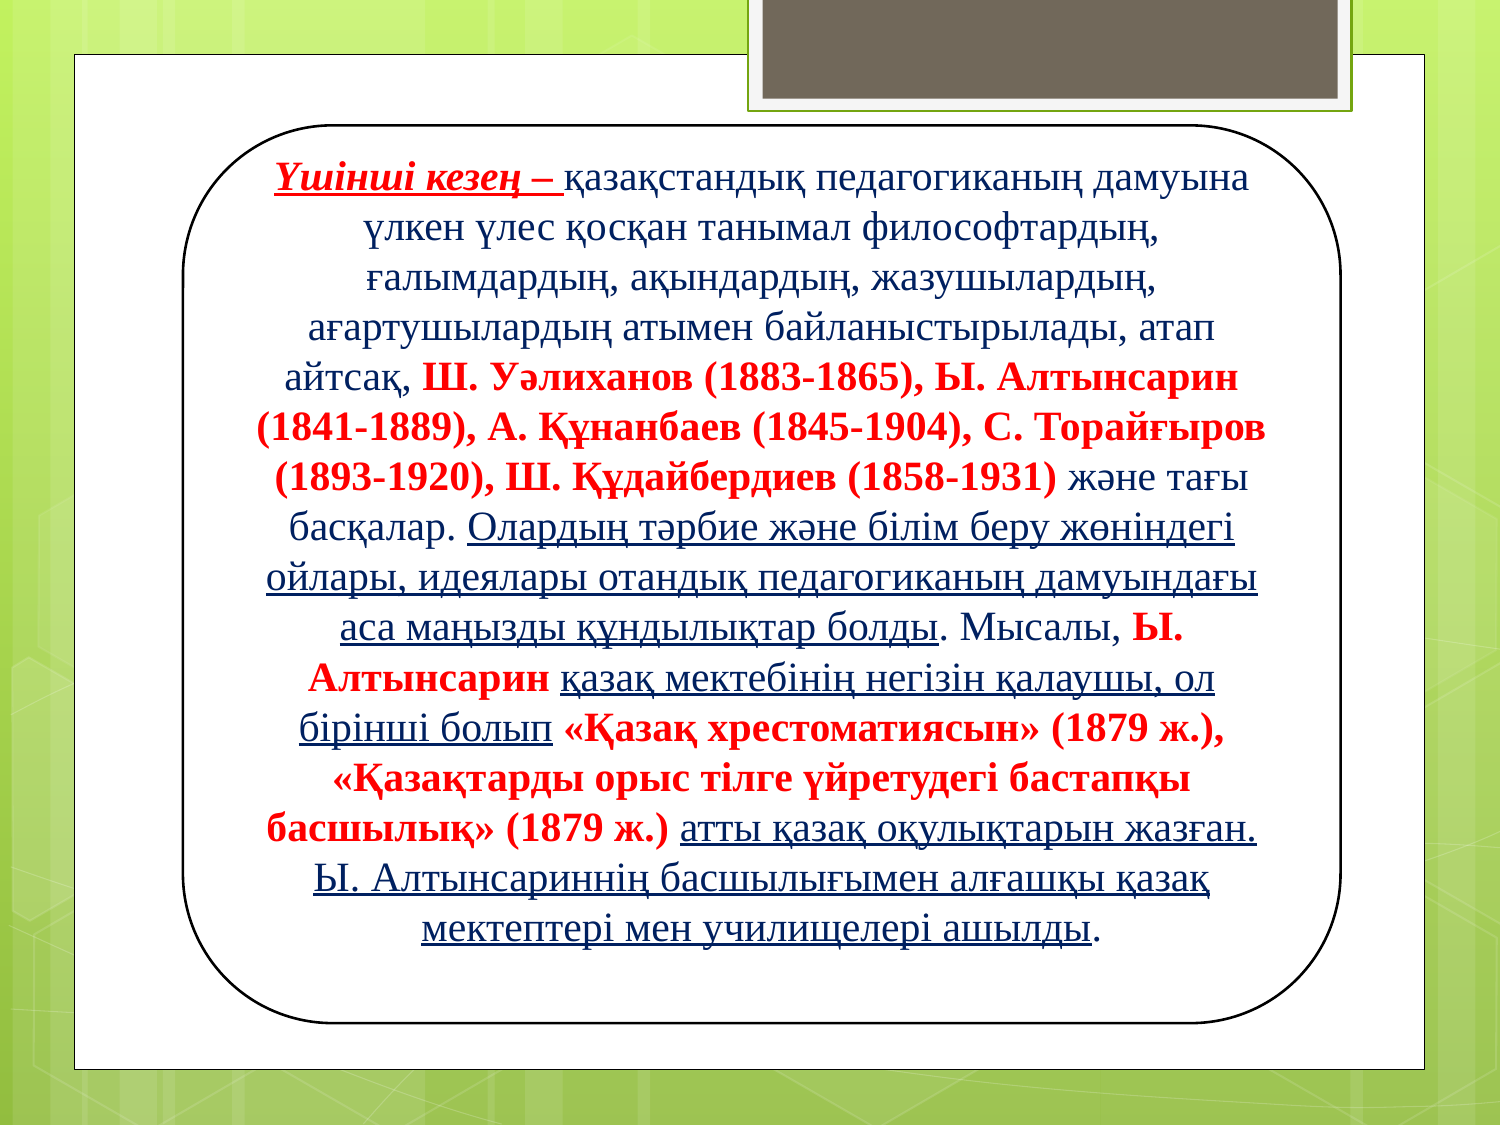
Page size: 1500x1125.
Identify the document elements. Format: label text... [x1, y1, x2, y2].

text_box Үшінші кезең – қазақстандық педагогиканың дамуына үлкен үлес қосқан танымал философтардың, ғалымдардың, ақындардың, жазушылардың, ағартушылардың атымен байланыстырылады, атап айтсақ, Ш. Уәлиханов (1883-1865), Ы. Алтынсарин (1841-1889), А. Құнанбаев (1845-1904), С. Торайғыров (1893-1920), Ш. Құдайбердиев (1858-1931) және тағы басқалар. Олардың тәрбие және білім беру жөніндегі ойлары, идеялары отандық педагогиканың дамуындағы аса маңызды құндылықтар болды. Мысалы, Ы. Алтынсарин қазақ мектебінің негізін қалаушы, ол бірінші болып «Қазақ хрестоматиясын» (1879 ж.), «Қазақтарды орыс тілге үйретудегі бастапқы басшылық» (1879 ж.) атты қазақ оқулықтарын жазған. Ы. Алтынсариннің басшылығымен алғашқы қазақ мектептері мен училищелері ашылды. [181, 124, 1342, 1025]
